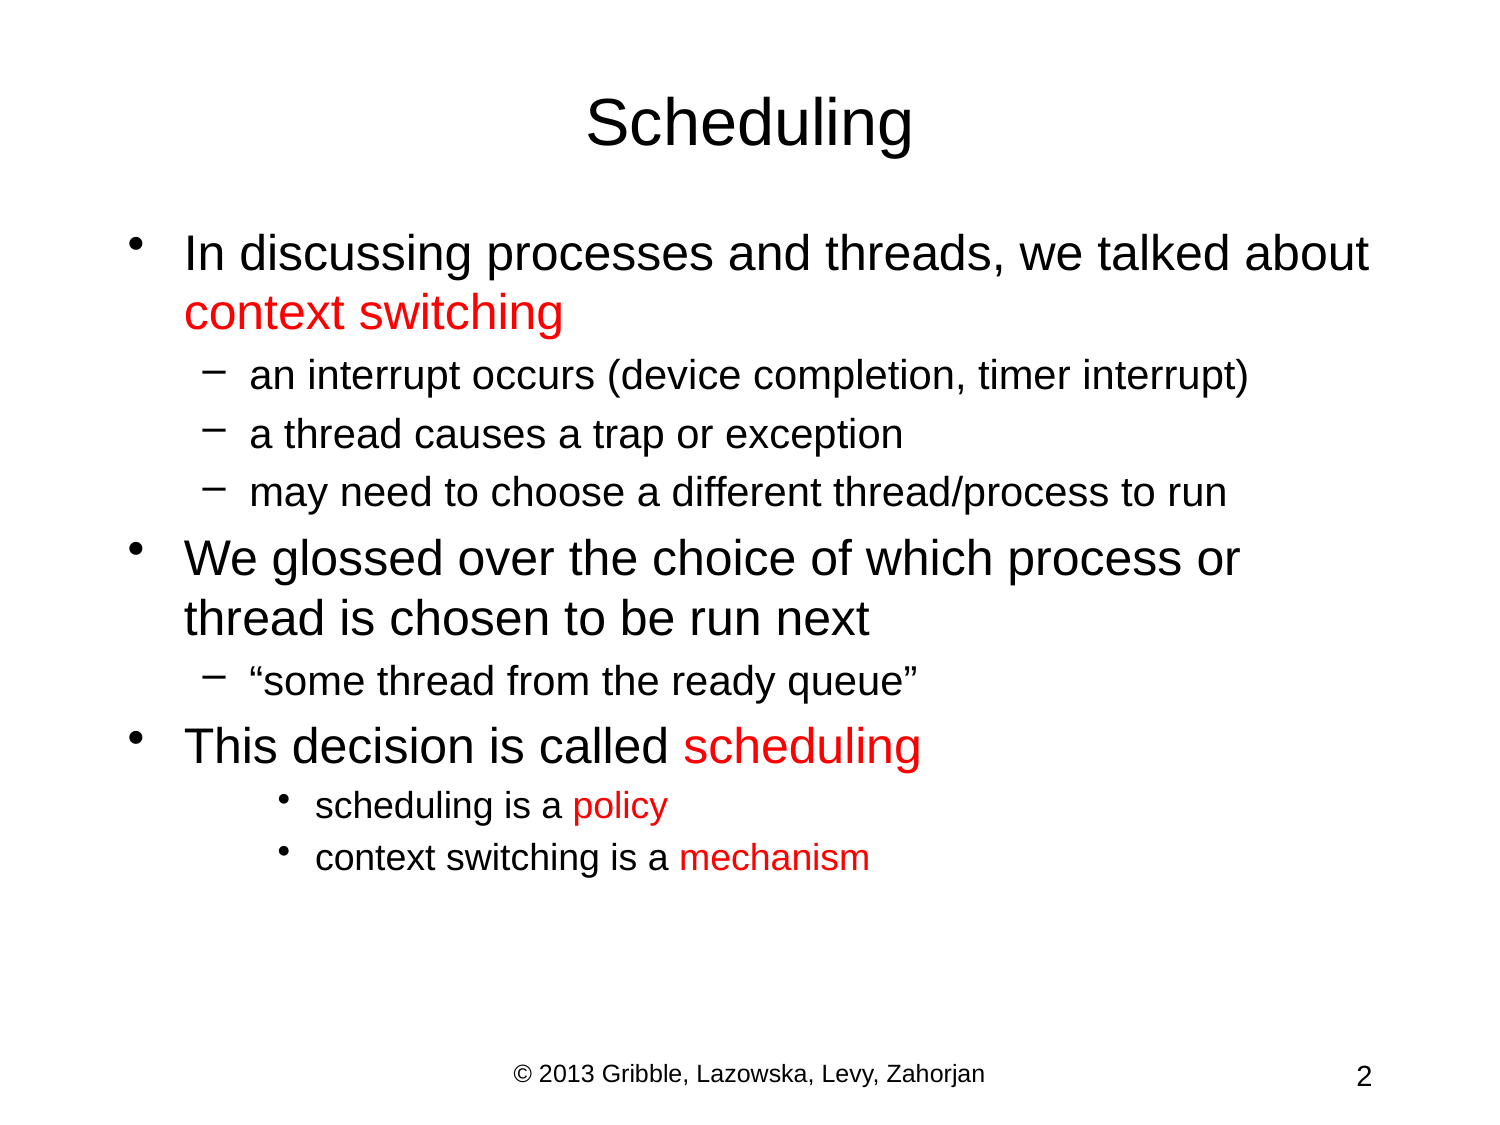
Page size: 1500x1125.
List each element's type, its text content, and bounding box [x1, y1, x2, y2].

footer © 2013 Gribble, Lazowska, Levy, Zahorjan [450, 1050, 1050, 1100]
list In discussing processes and threads, we talked about context switching an interrupt occurs (device completion, timer interrupt) a thread causes a trap or exception may need to choose a different thread/process to run We glossed over the choice of which process or thread is chosen to be run next “some thread from the ready queue” This decision is called scheduling scheduling is a policy context switching is a mechanism [112, 212, 1388, 1025]
title Scheduling [112, 62, 1388, 175]
slide_number 2 [1074, 1050, 1388, 1100]
